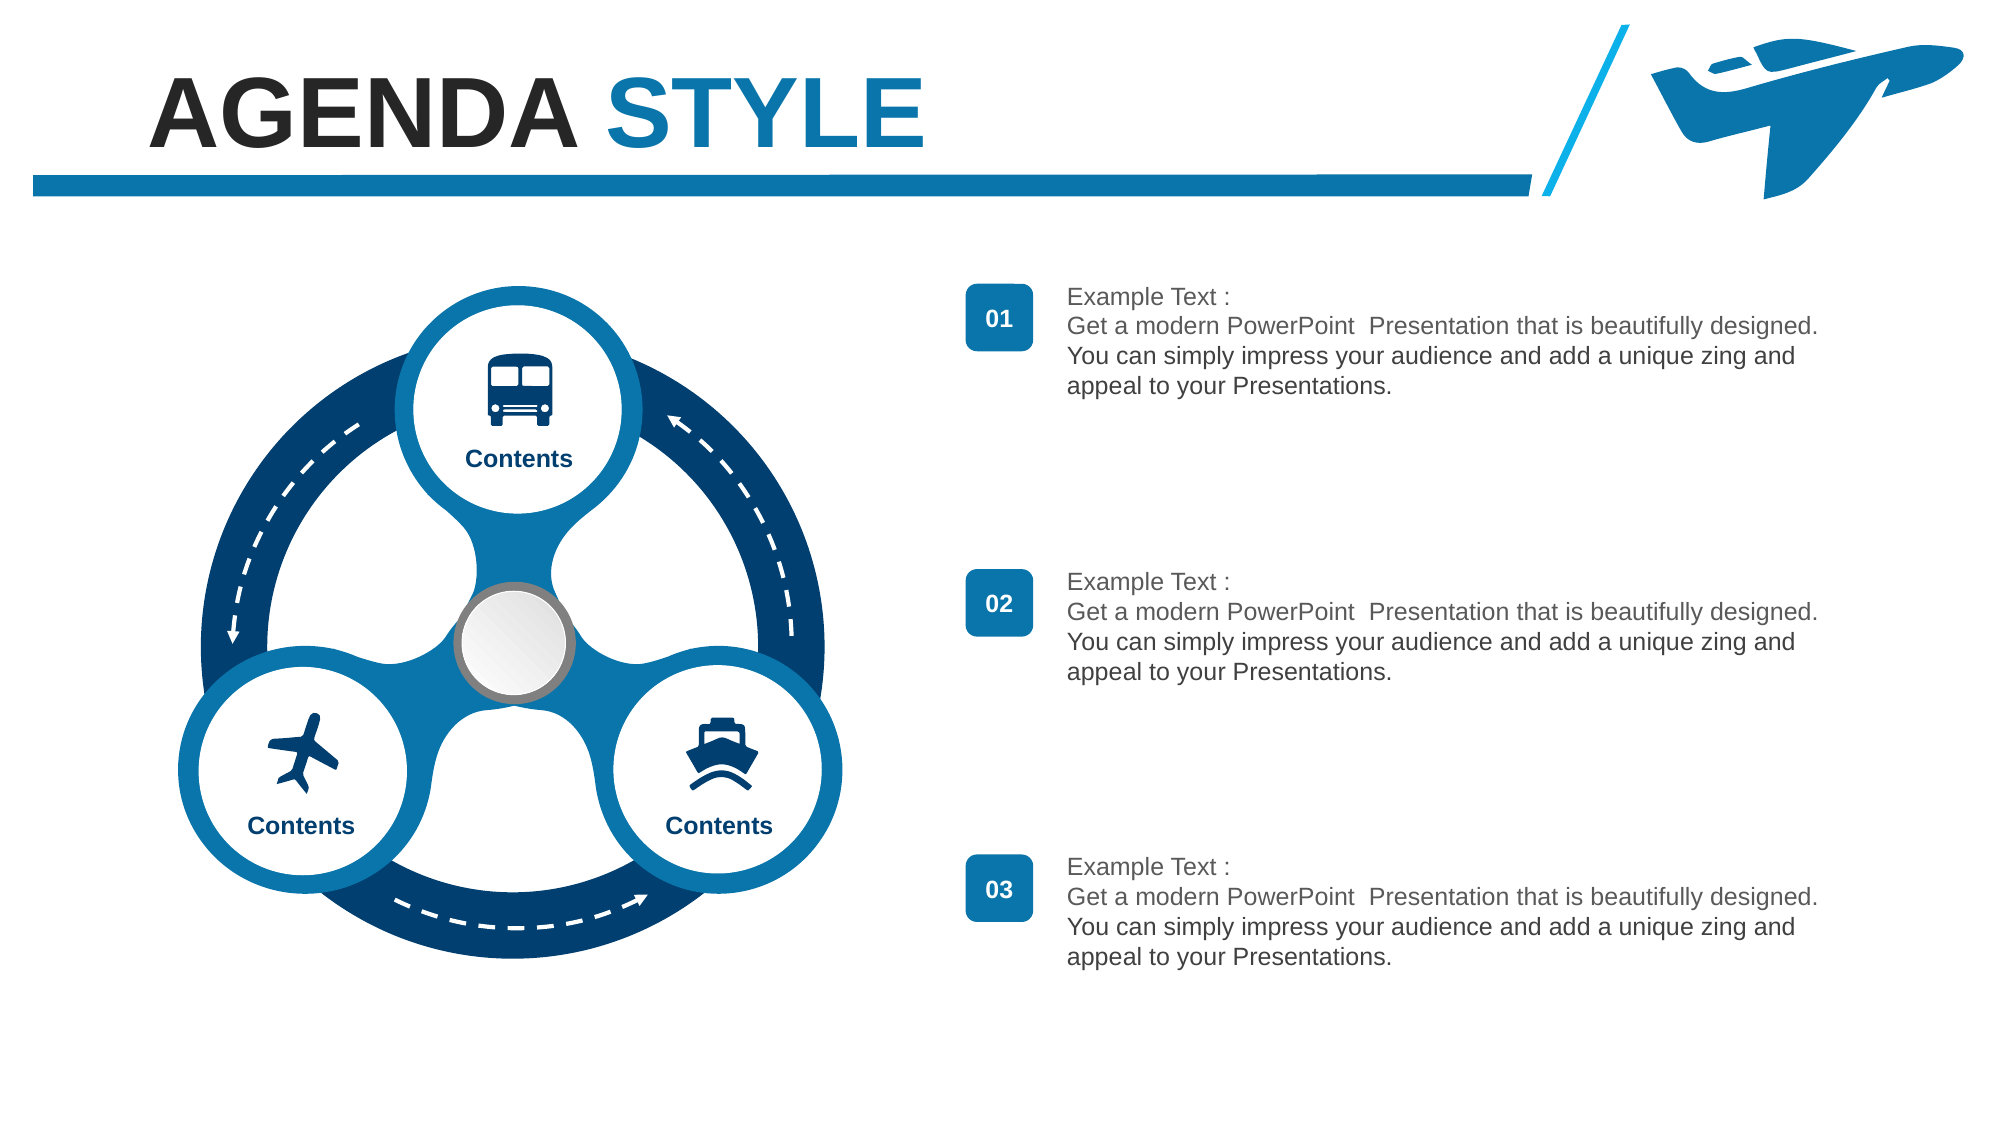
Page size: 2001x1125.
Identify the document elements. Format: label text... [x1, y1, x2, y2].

text_box [632, 357, 826, 699]
text_box [440, 480, 595, 515]
text_box [542, 643, 843, 894]
text_box [453, 653, 496, 701]
text_box Example Text : Get a modern PowerPoint Presentation that is beautifully designed. You can simply impress your audience and add a unique zing and appeal to your Presentations. [1052, 843, 1855, 978]
text_box Contents [211, 801, 392, 847]
text_box AGENDA STYLE [118, 39, 957, 175]
text_box [394, 286, 643, 597]
text_box [612, 664, 823, 826]
text_box [392, 654, 648, 929]
text_box Example Text : Get a modern PowerPoint Presentation that is beautifully designed. You can simply impress your audience and add a unique zing and appeal to your Presentations. [1052, 272, 1855, 408]
text_box [686, 717, 759, 775]
text_box [487, 353, 553, 426]
text_box [471, 580, 551, 605]
text_box [320, 860, 705, 960]
text_box [178, 647, 492, 894]
text_box 03 [964, 853, 1035, 924]
text_box [412, 304, 623, 466]
text_box [198, 666, 408, 826]
text_box [227, 422, 506, 655]
text_box Contents [629, 801, 810, 847]
text_box Contents [429, 434, 610, 480]
text_box Example Text : Get a modern PowerPoint Presentation that is beautifully designed. You can simply impress your audience and add a unique zing and appeal to your Presentations. [1052, 557, 1855, 693]
text_box [537, 644, 577, 699]
text_box [462, 590, 567, 693]
text_box [199, 351, 408, 694]
text_box [647, 847, 788, 874]
text_box [230, 847, 375, 876]
text_box 01 [964, 282, 1035, 353]
text_box [518, 415, 793, 645]
text_box [689, 770, 753, 791]
text_box [267, 712, 339, 794]
text_box 02 [964, 568, 1035, 638]
